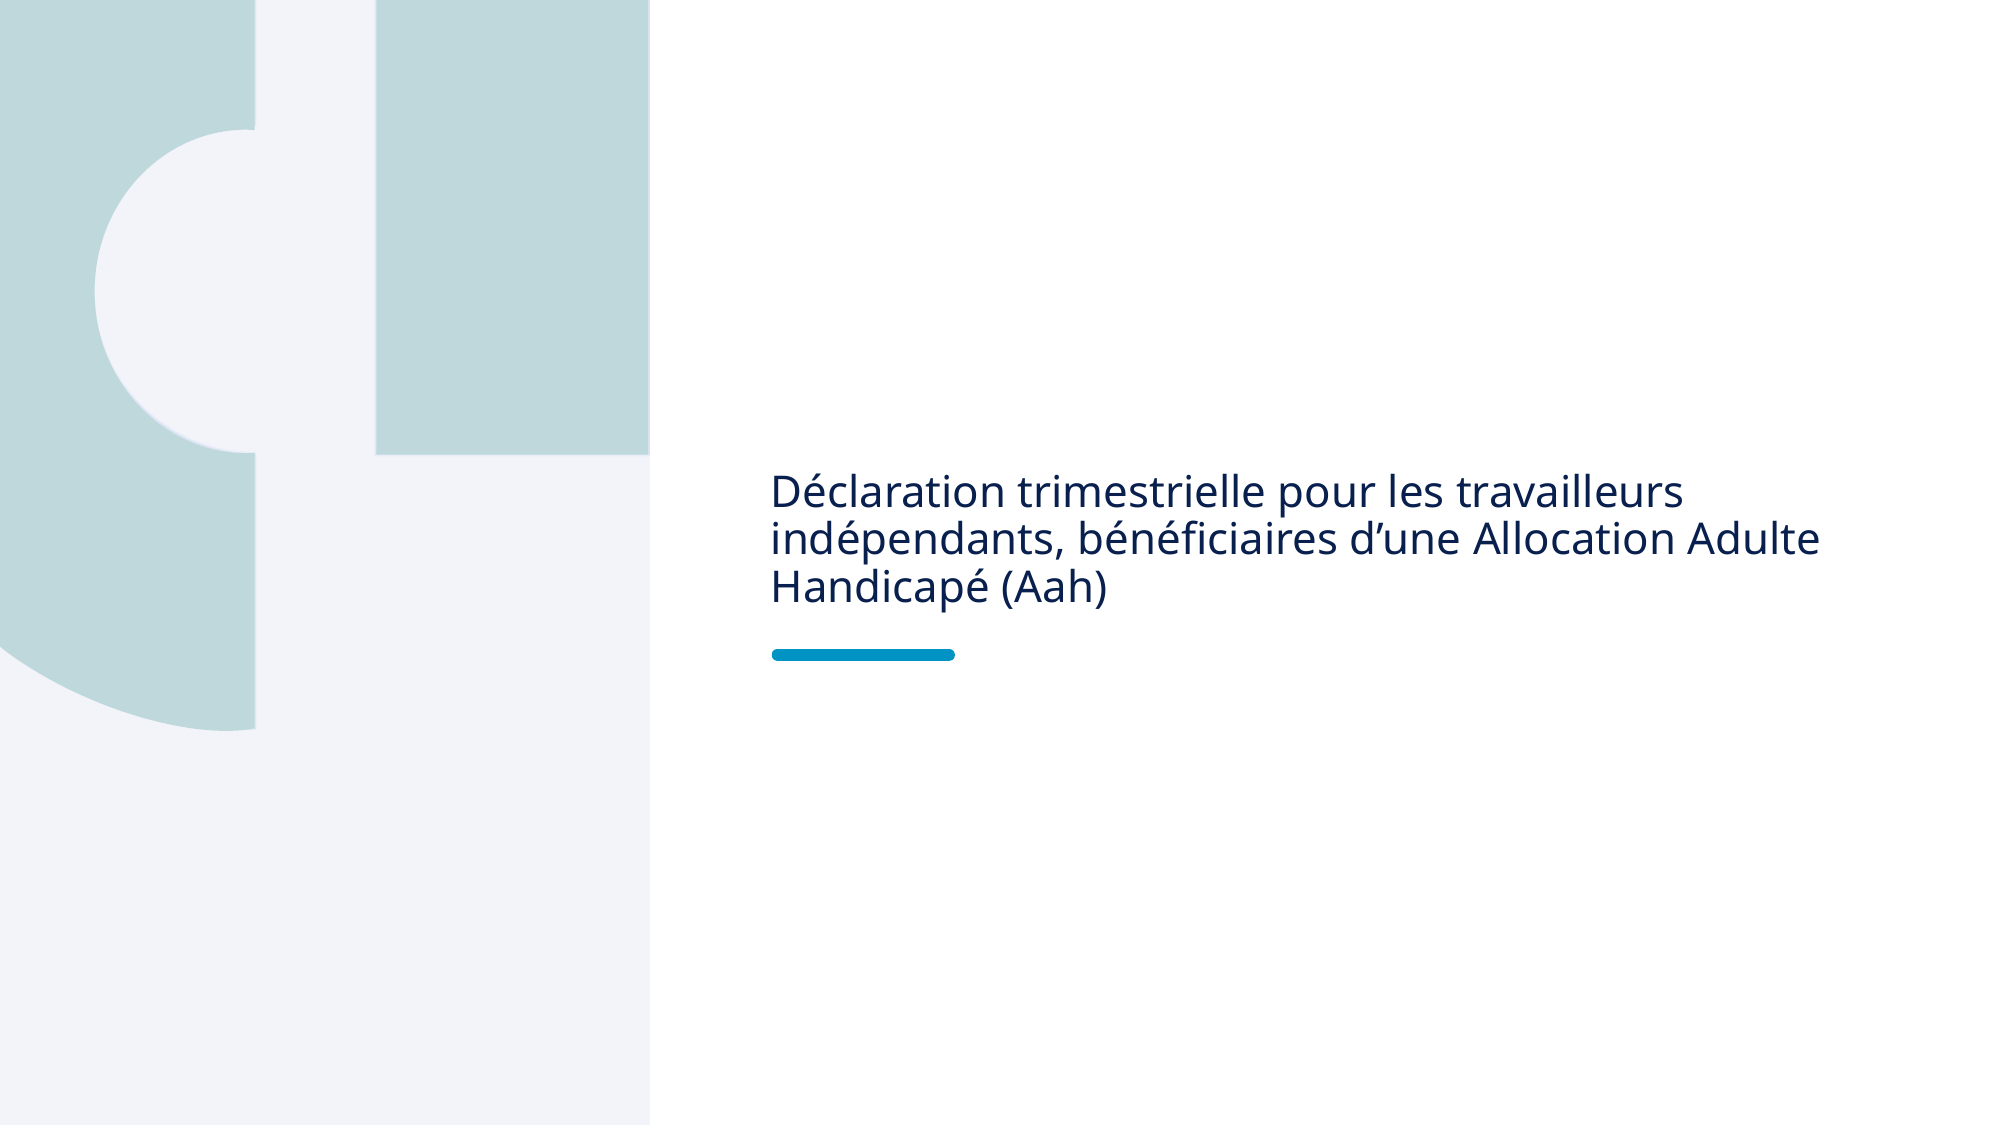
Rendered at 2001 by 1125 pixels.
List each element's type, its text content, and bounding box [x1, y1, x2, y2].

picture [0, 0, 650, 1125]
list Déclaration trimestrielle pour les travailleurs indépendants, bénéficiaires d’une Allocation Adulte Handicapé (Aah) [755, 462, 1916, 620]
